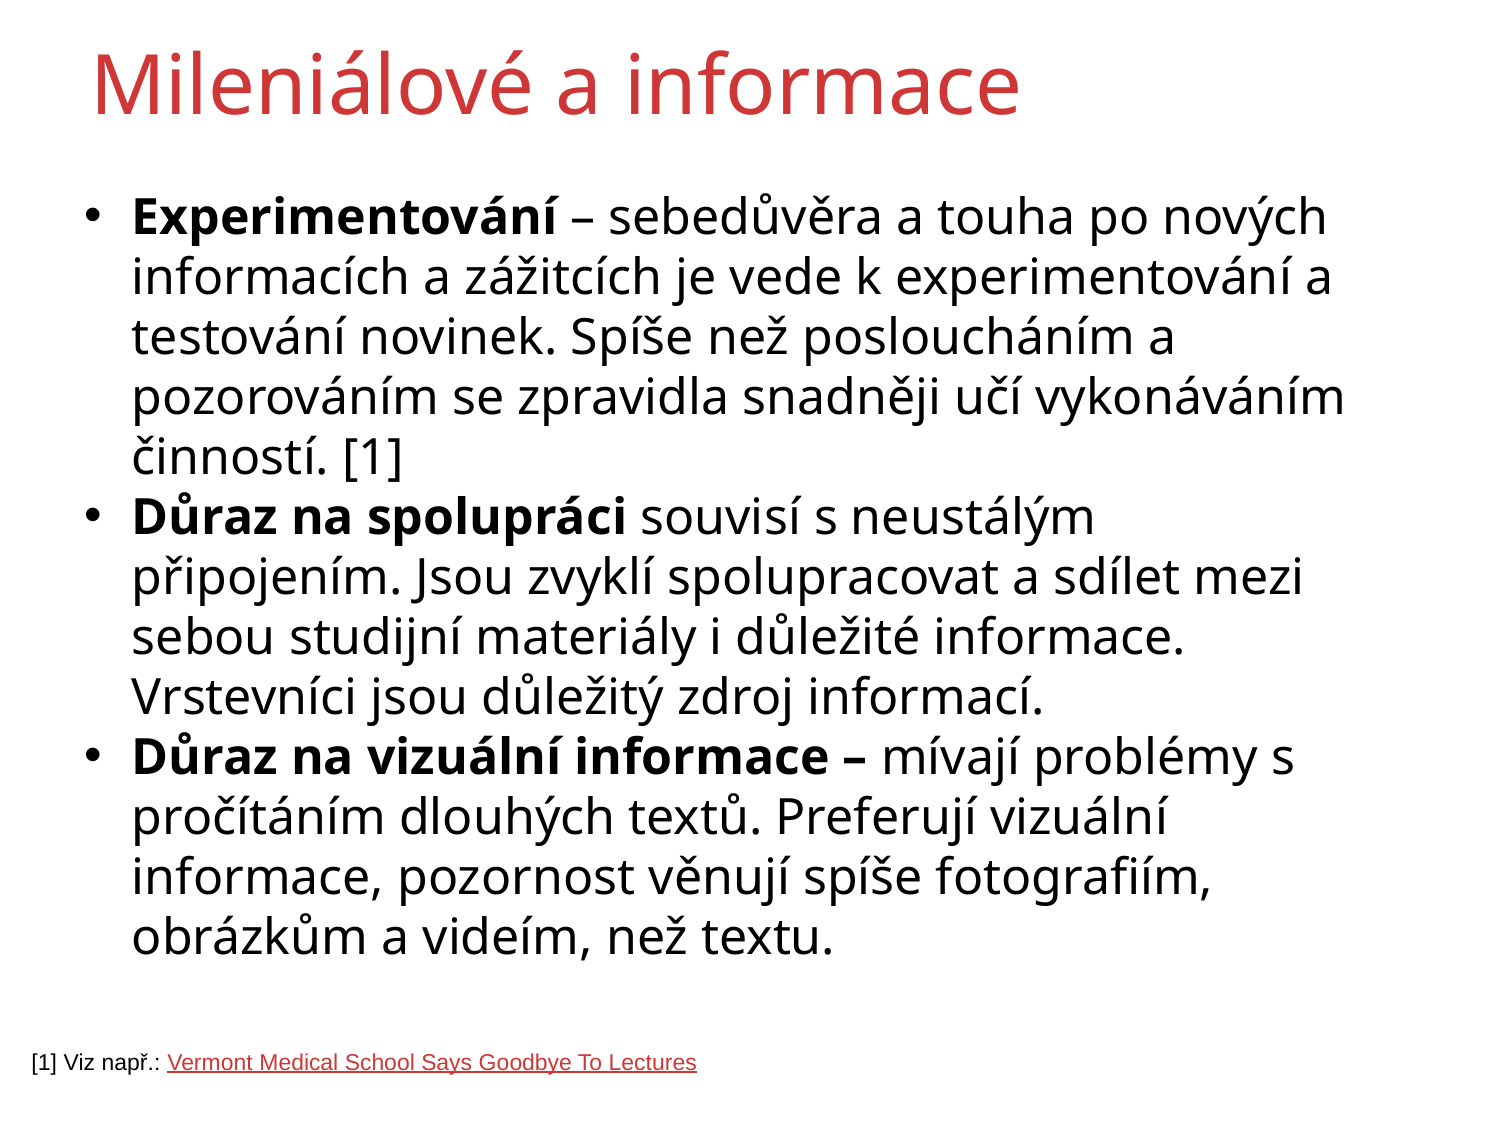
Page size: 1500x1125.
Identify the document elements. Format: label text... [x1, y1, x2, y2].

text_box Experimentování – sebedůvěra a touha po nových informacích a zážitcích je vede k experimentování a testování novinek. Spíše než posloucháním a pozorováním se zpravidla snadněji učí vykonáváním činností. [1] Důraz na spolupráci souvisí s neustálým připojením. Jsou zvyklí spolupracovat a sdílet mezi sebou studijní materiály i důležité informace. Vrstevníci jsou důležitý zdroj informací. Důraz na vizuální informace – mívají problémy s pročítáním dlouhých textů. Preferují vizuální informace, pozornost věnují spíše fotografiím, obrázkům a videím, než textu. [69, 176, 1383, 980]
title Mileniálové a informace [75, 0, 1500, 175]
text_box [1] Viz např.: Vermont Medical School Says Goodbye To Lectures [16, 1036, 1383, 1085]
